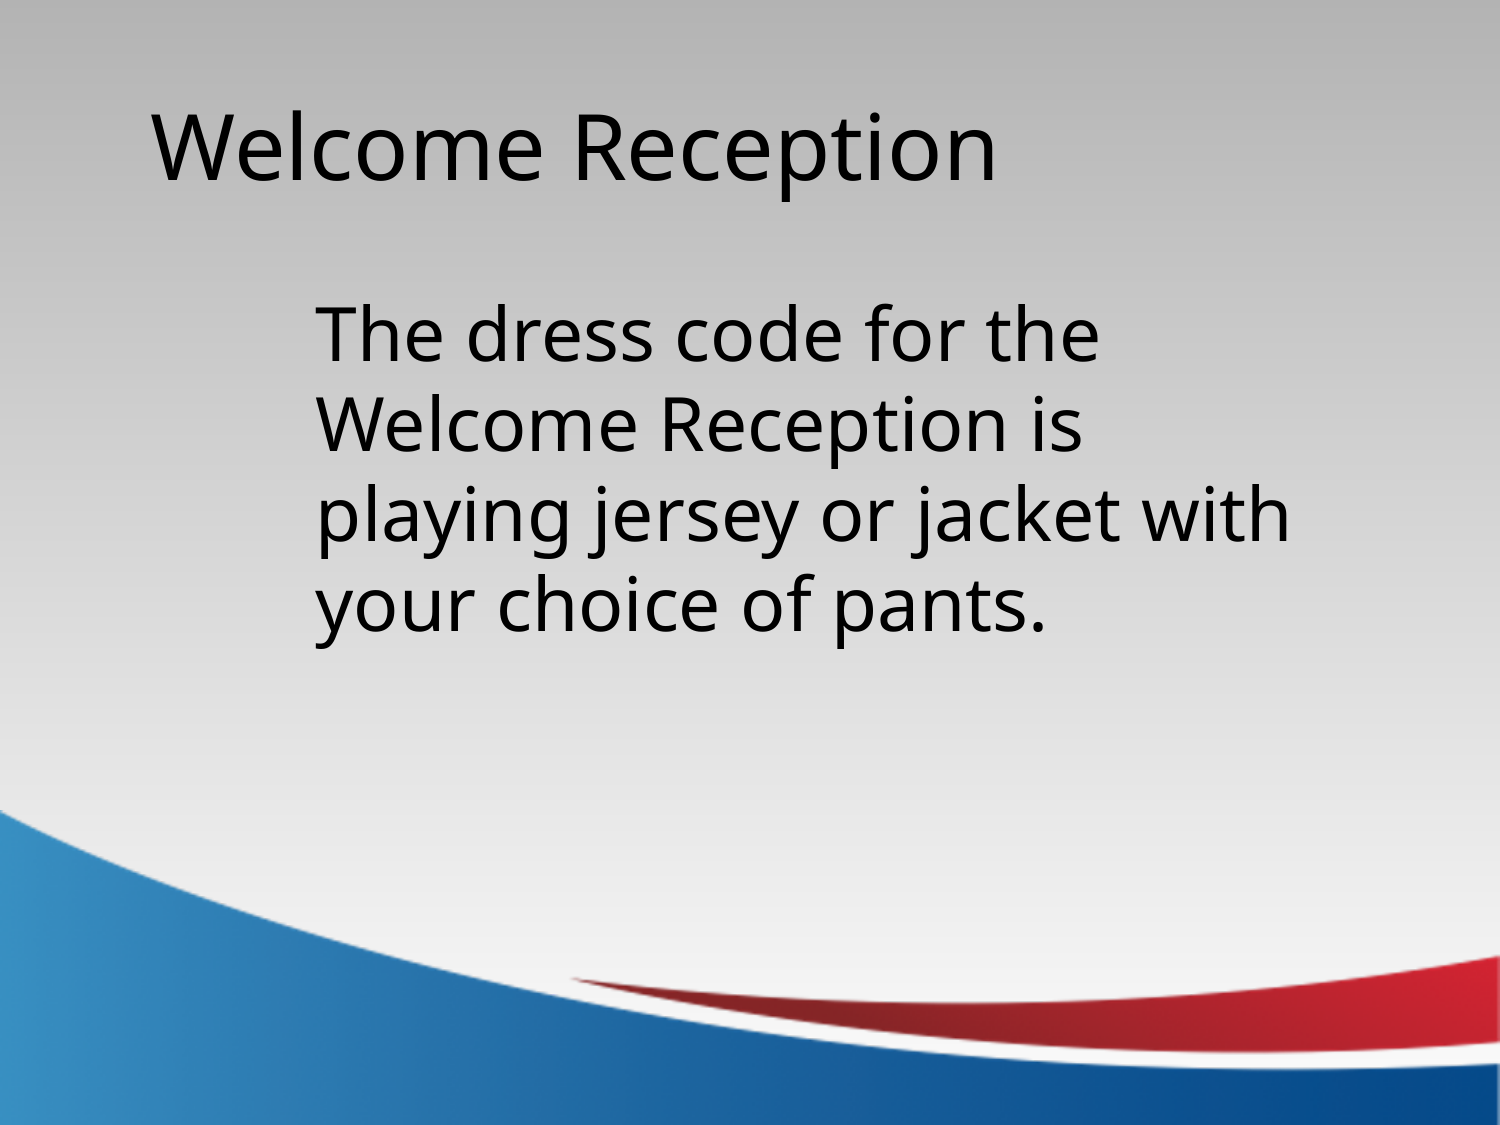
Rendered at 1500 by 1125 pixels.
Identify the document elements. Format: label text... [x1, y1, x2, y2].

picture [0, 810, 1500, 1125]
list The dress code for the Welcome Reception is playing jersey or jacket with your choice of pants. [301, 278, 1353, 847]
list Welcome Reception [135, 81, 1353, 232]
